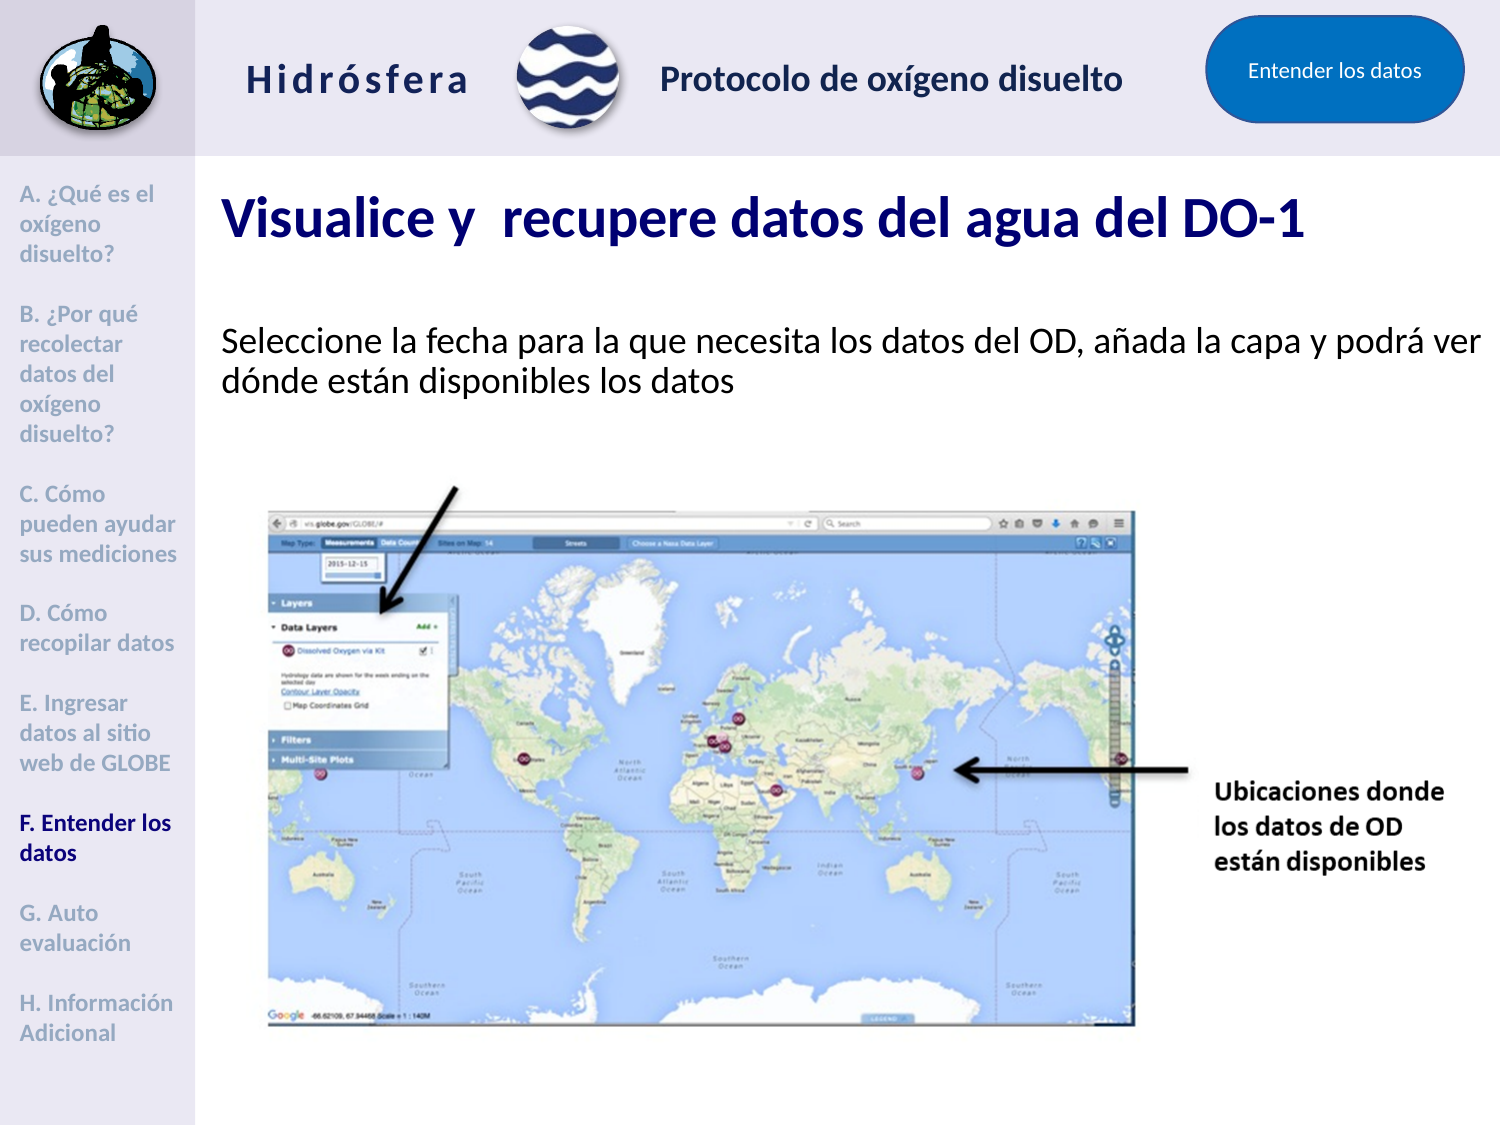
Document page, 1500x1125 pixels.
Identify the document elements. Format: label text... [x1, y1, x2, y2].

text_box Entender los datos [1205, 15, 1465, 124]
text_box A. ¿Qué es el oxígeno disuelto? B. ¿Por qué recolectar datos del oxígeno disuelto? C. Cómo pueden ayudar sus mediciones D. Cómo recopilar datos E. Ingresar datos al sitio web de GLOBE F. Entender los datos G. Auto evaluación H. Información Adicional [4, 170, 196, 1054]
picture [36, 22, 159, 133]
picture [199, 452, 1500, 1103]
picture [516, 25, 619, 129]
title Visualice y recupere datos del agua del DO-1 [206, 161, 1476, 276]
list Seleccione la fecha para la que necesita los datos del OD, añada la capa y podrá ver dónde están disponibles los datos [206, 313, 1500, 452]
